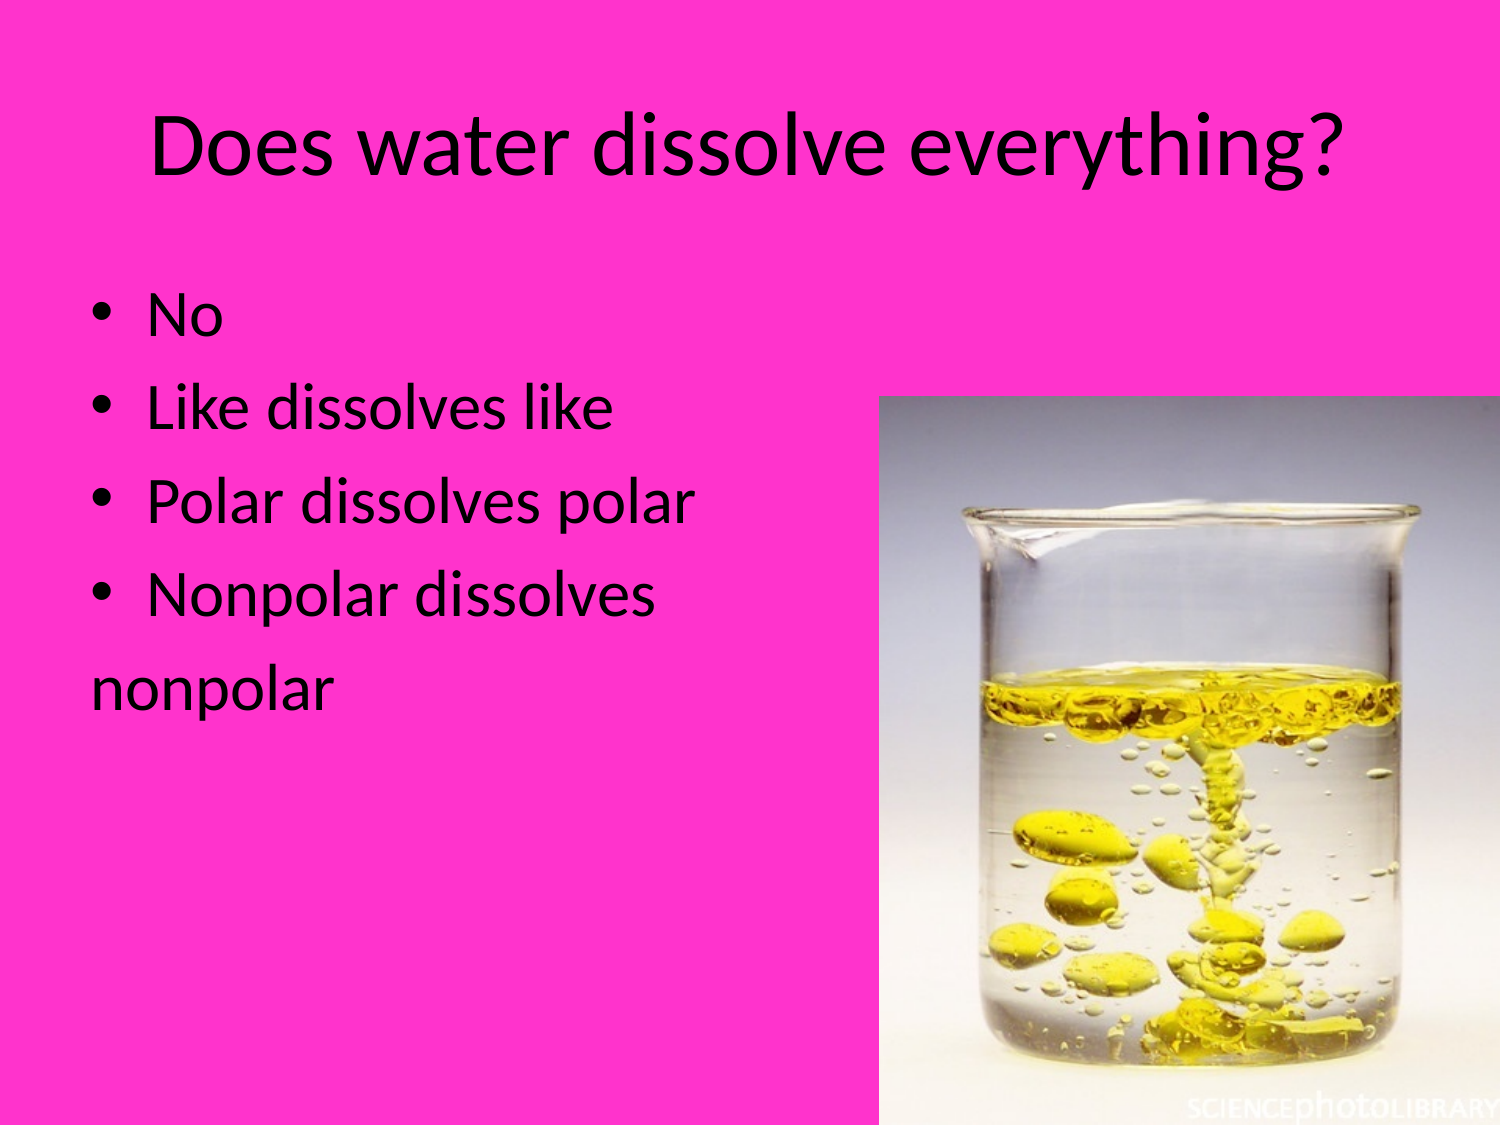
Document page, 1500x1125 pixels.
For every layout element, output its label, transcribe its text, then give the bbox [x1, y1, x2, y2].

picture [879, 396, 1500, 1125]
list No Like dissolves like Polar dissolves polar Nonpolar dissolves nonpolar [75, 262, 1425, 1005]
title Does water dissolve everything? [75, 45, 1425, 233]
